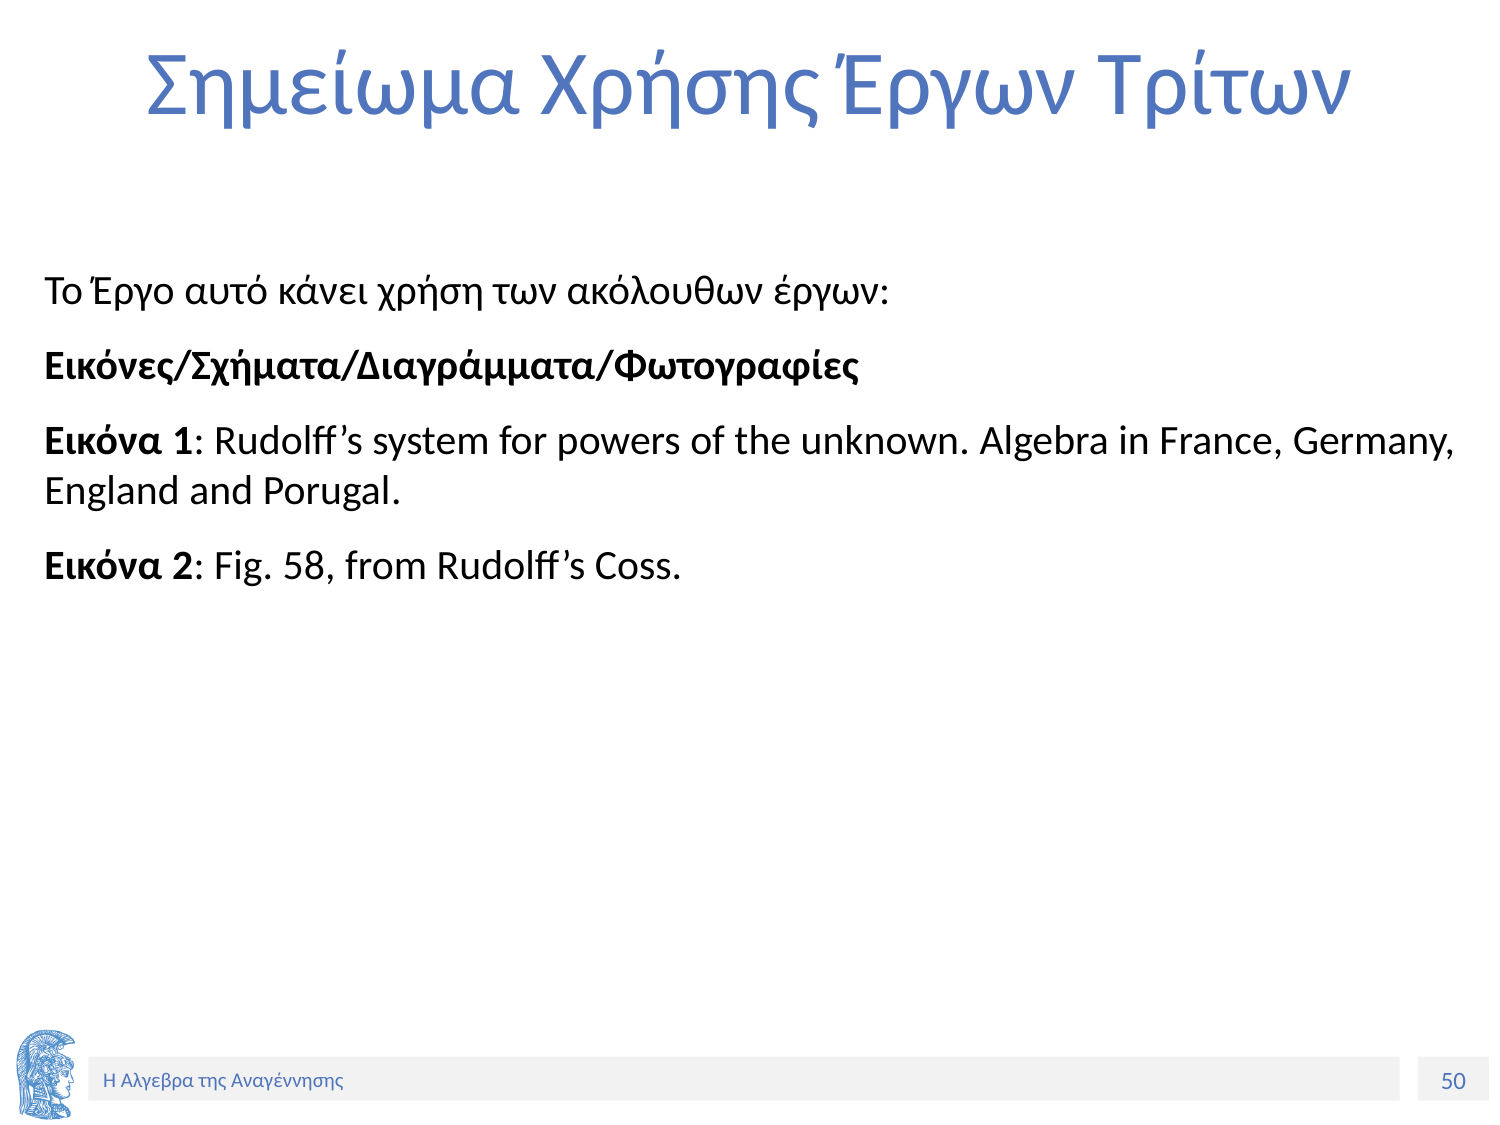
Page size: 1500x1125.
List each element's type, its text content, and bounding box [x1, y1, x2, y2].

title Σημείωμα Χρήσης Έργων Τρίτων [0, 0, 1500, 172]
list Το Έργο αυτό κάνει χρήση των ακόλουθων έργων: Εικόνες/Σχήματα/Διαγράμματα/Φωτογραφίες Εικόνα 1: Rudolff’s system for powers of the unknown. Algebra in France, Germany, England and Porugal. Εικόνα 2: Fig. 58, from Rudolff’s Coss. [29, 255, 1483, 998]
picture [9, 1026, 81, 1120]
